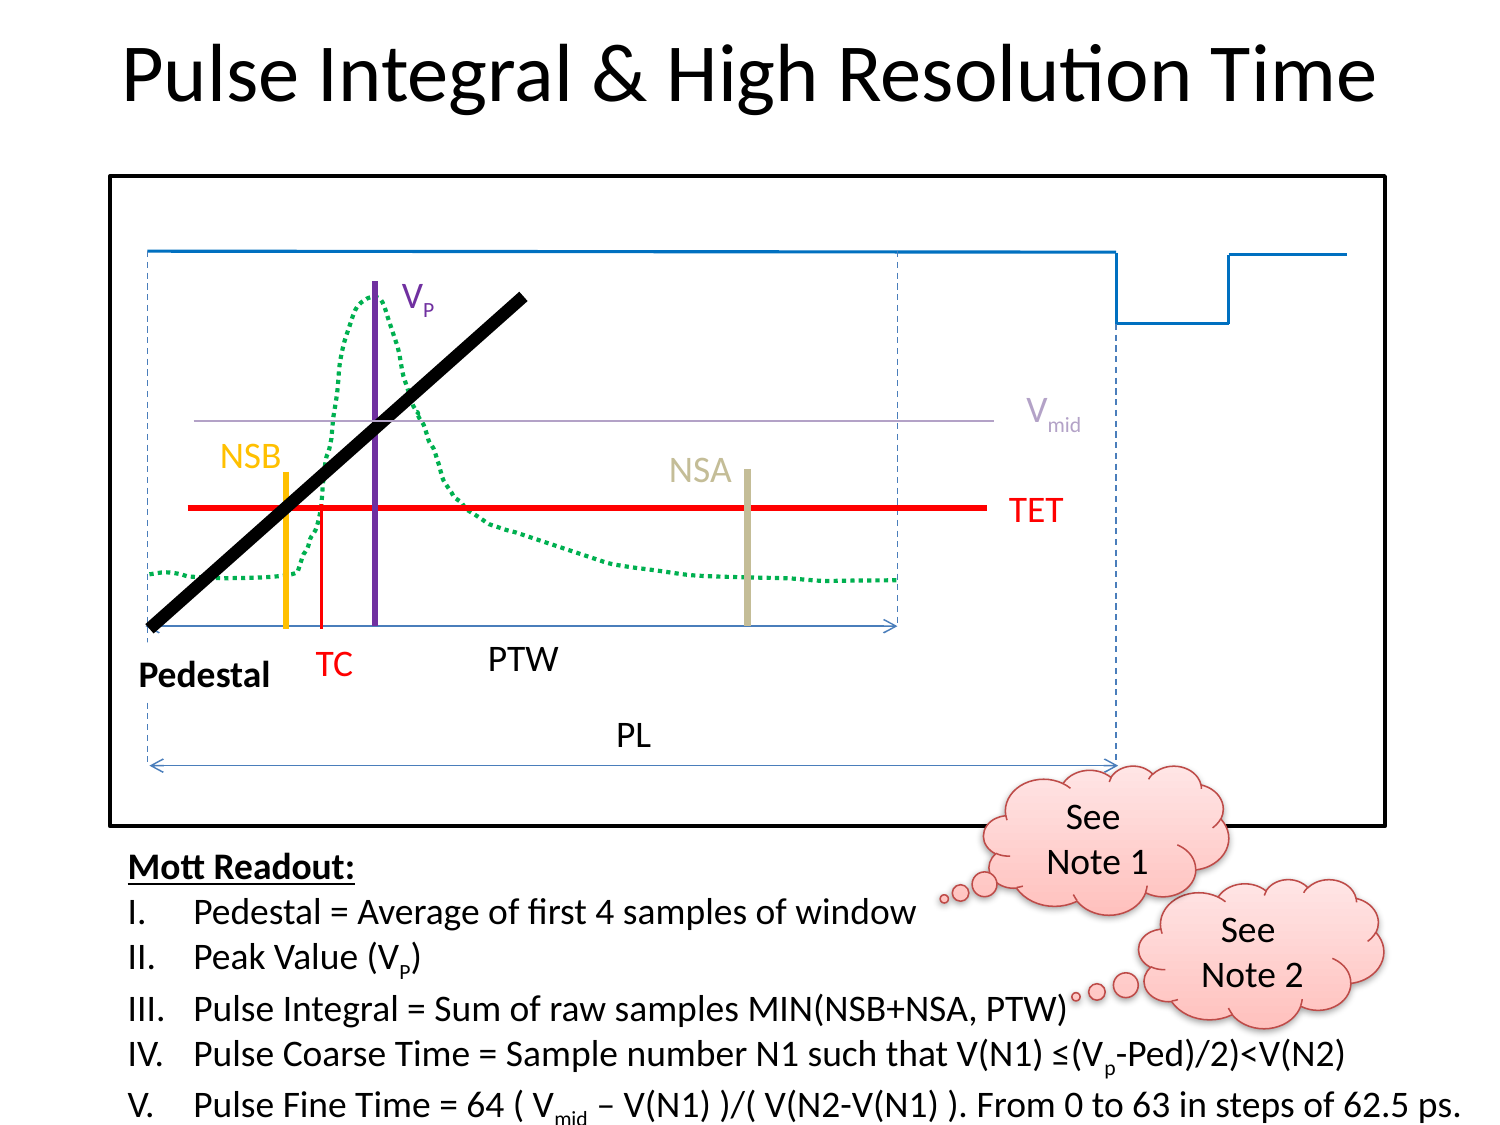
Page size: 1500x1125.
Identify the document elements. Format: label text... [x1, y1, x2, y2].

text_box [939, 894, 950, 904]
text_box See Note 1 [951, 883, 970, 902]
text_box See Note 2 [1137, 878, 1385, 1030]
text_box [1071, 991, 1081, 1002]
text_box See Note 2 [1112, 972, 1140, 999]
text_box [109, 175, 1386, 827]
title Pulse Integral & High Resolution Time [75, 0, 1425, 138]
text_box See Note 2 [1087, 982, 1106, 1001]
text_box See Note 1 [971, 836, 1230, 917]
text_box Mott Readout: Pedestal = Average of first 4 samples of window Peak Value (VP) Pulse Integral = Sum of raw samples MIN(NSB+NSA, PTW) Pulse Coarse Time = Sample number N1 such that V(N1) ≤(Vp-Ped)/2)<V(N2) Pulse Fine Time = 64 ( Vmid – V(N1) )/( V(N2-V(N1) ). From 0 to 63 in steps of 62.5 ps. [112, 835, 1488, 1125]
